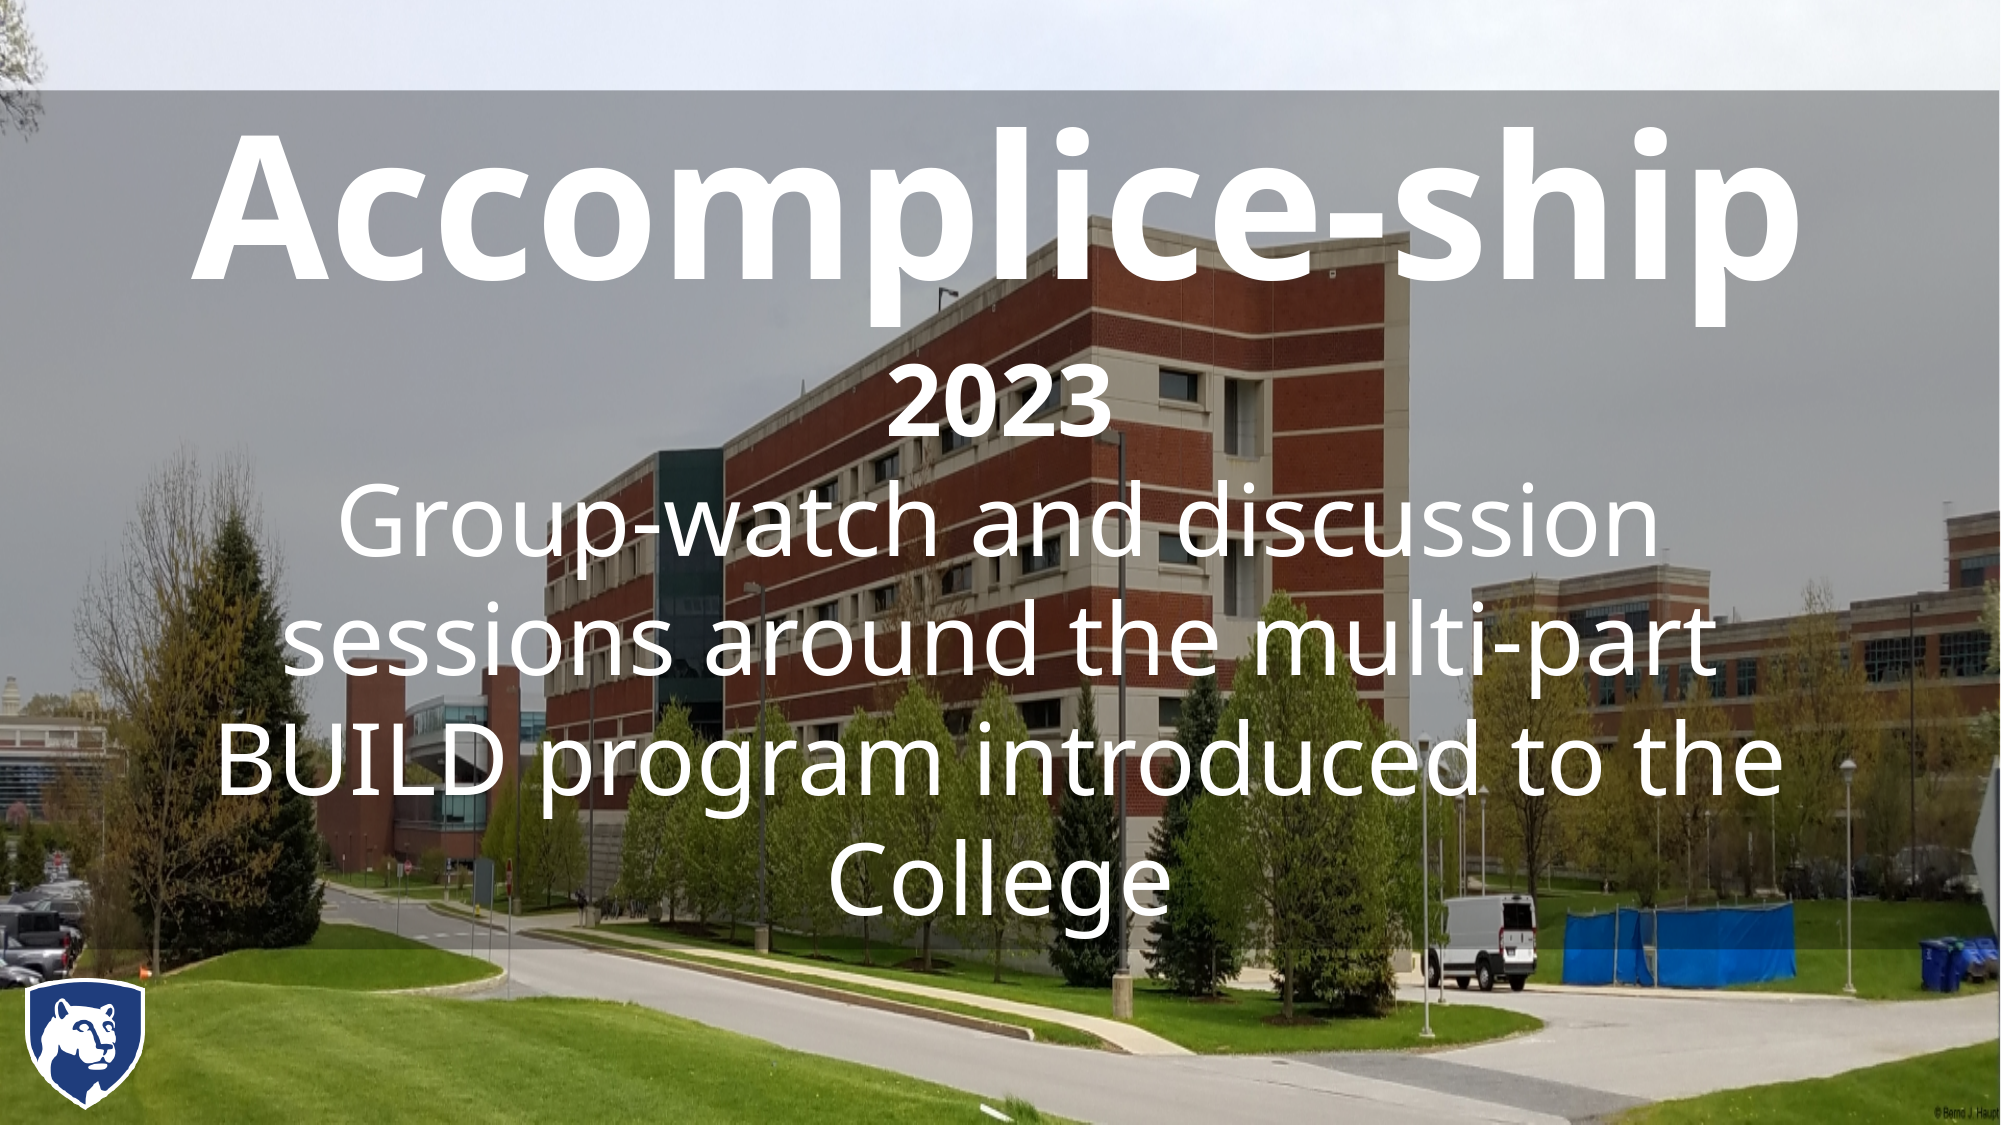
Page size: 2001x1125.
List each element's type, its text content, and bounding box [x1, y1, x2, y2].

picture [0, 0, 2001, 1125]
text_box [0, 89, 2000, 950]
text_box 2023 Group-watch and discussion sessions around the multi-part BUILD program introduced to the College [160, 328, 1840, 944]
text_box Accomplice-ship [169, 71, 1831, 327]
